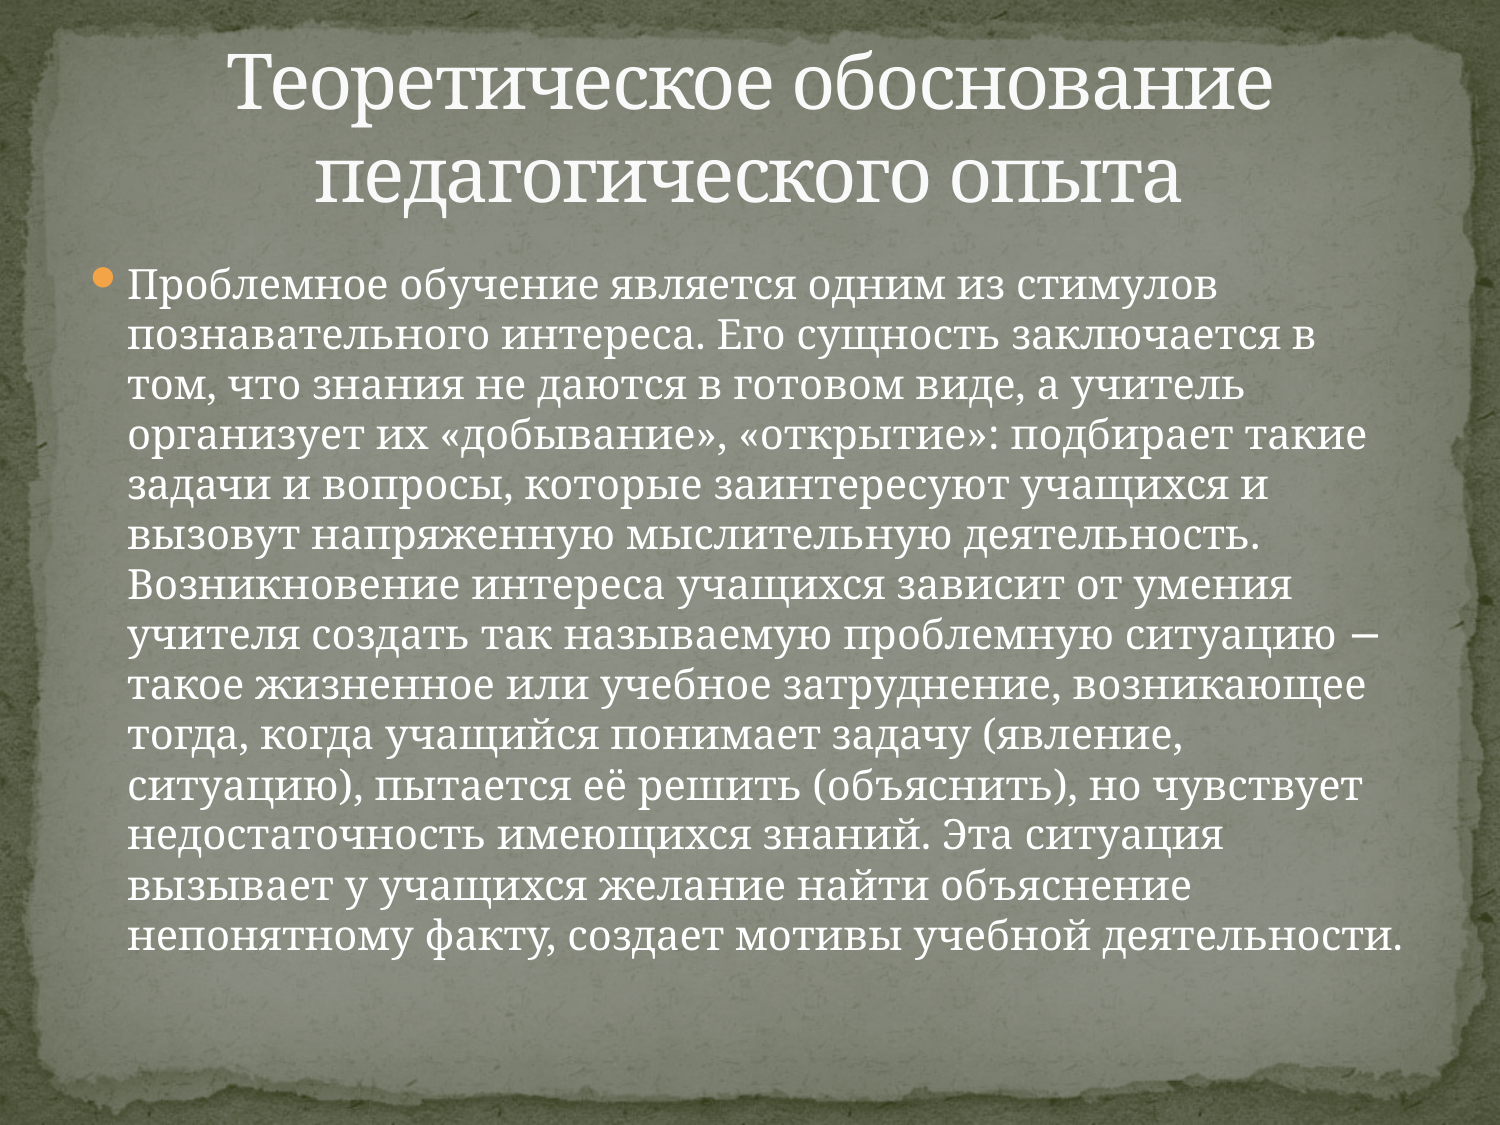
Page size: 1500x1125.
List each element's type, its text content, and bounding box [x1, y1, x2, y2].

list Проблемное обучение является одним из стимулов познавательного интереса. Его сущность заключается в том, что знания не даются в готовом виде, а учитель организует их «добывание», «открытие»: подбирает такие задачи и вопросы, которые заинтересуют учащихся и вызовут напряженную мыслительную деятельность. Возникновение интереса учащихся зависит от умения учителя создать так называемую проблемную ситуацию − такое жизненное или учебное затруднение, возникающее тогда, когда учащийся понимает задачу (явление, ситуацию), пытается её решить (объяснить), но чувствует недостаточность имеющихся знаний. Эта ситуация вызывает у учащихся желание найти объяснение непонятному факту, создает мотивы учебной деятельности. [75, 249, 1425, 1000]
title Теоретическое обоснование педагогического опыта [74, 24, 1425, 225]
